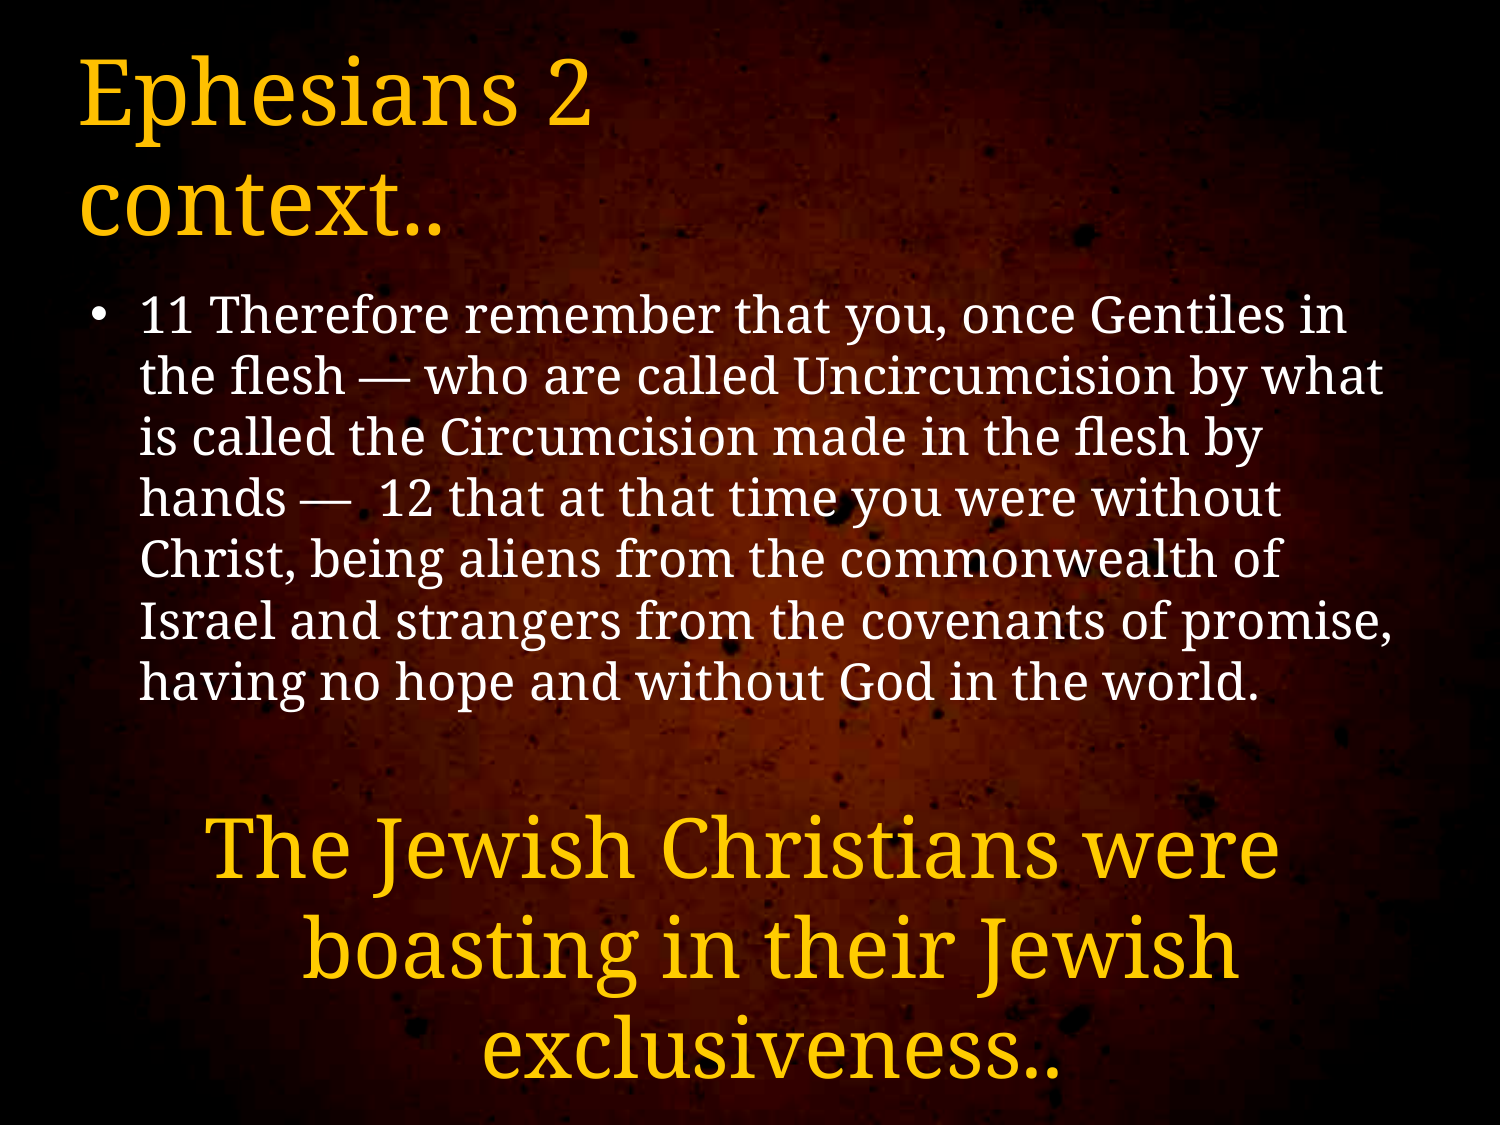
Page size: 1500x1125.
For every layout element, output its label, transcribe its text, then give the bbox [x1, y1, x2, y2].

text_box The Jewish Christians were boasting in their Jewish exclusiveness.. [50, 787, 1438, 1063]
list 11 Therefore remember that you, once Gentiles in the flesh — who are called Uncircumcision by what is called the Circumcision made in the flesh by hands — 12 that at that time you were without Christ, being aliens from the commonwealth of Israel and strangers from the covenants of promise, having no hope and without God in the world. [75, 275, 1425, 775]
picture [0, 0, 1500, 1125]
title Ephesians 2 context.. [62, 50, 975, 238]
